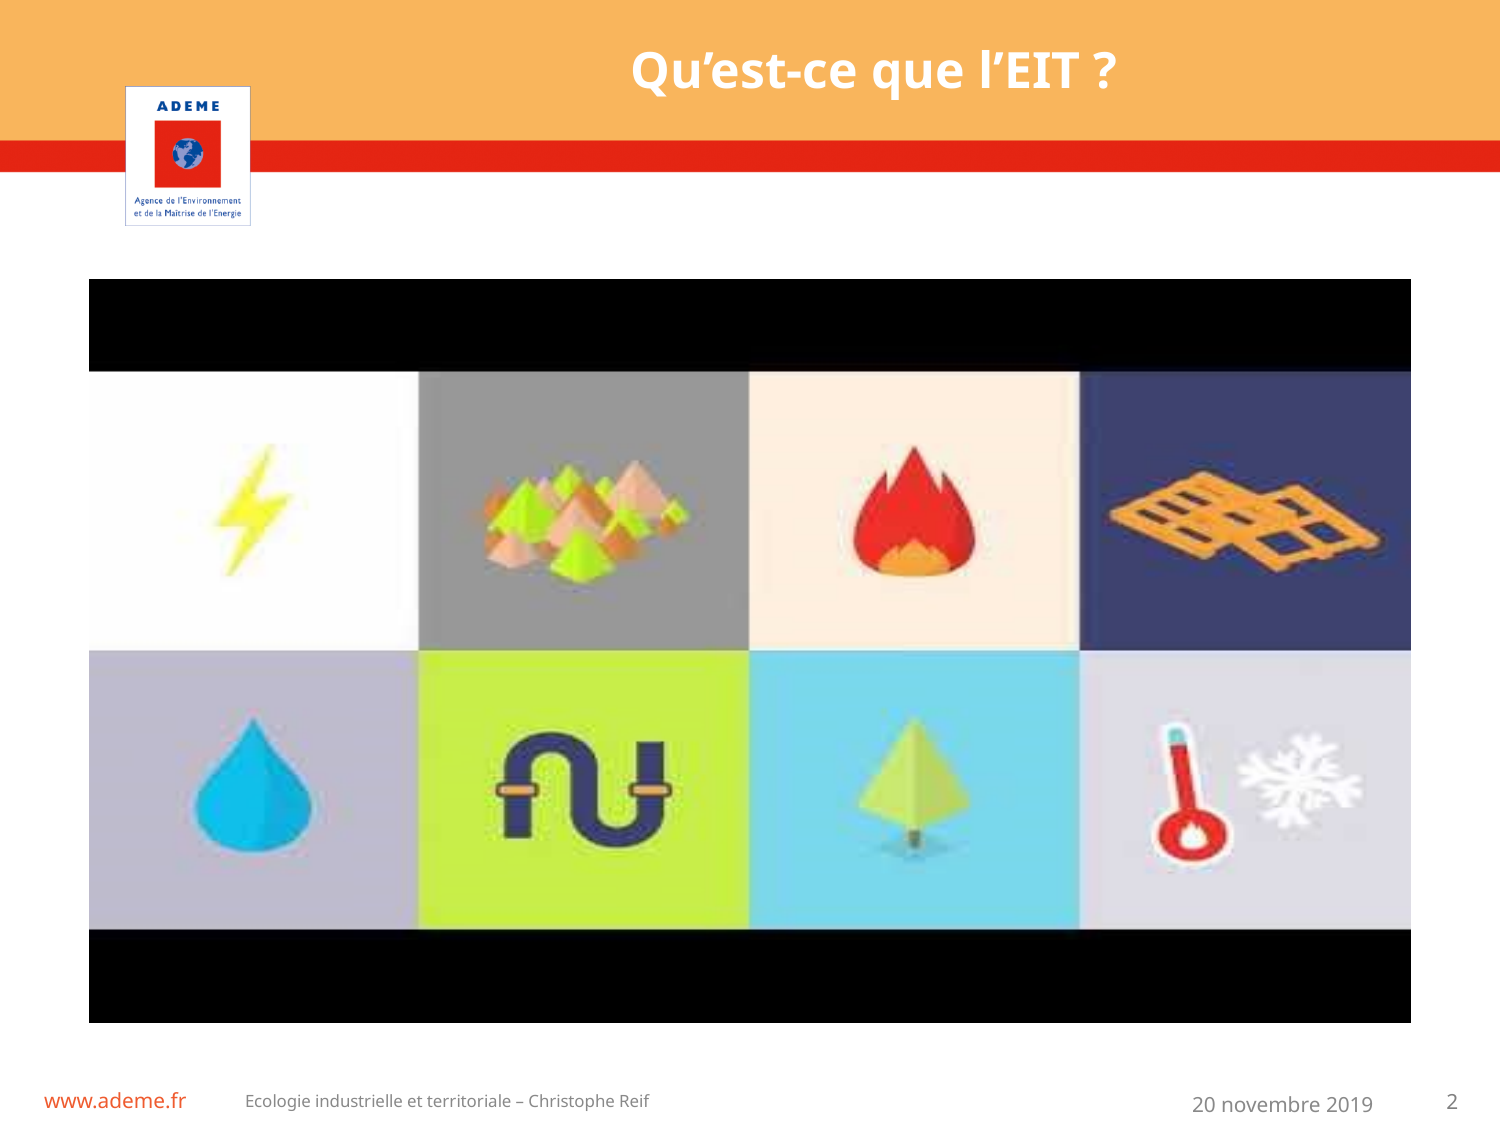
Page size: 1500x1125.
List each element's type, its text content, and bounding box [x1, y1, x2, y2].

title Qu’est-ce que l’EIT ? [289, 0, 1459, 138]
picture [0, 86, 1500, 226]
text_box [88, 278, 1412, 1024]
